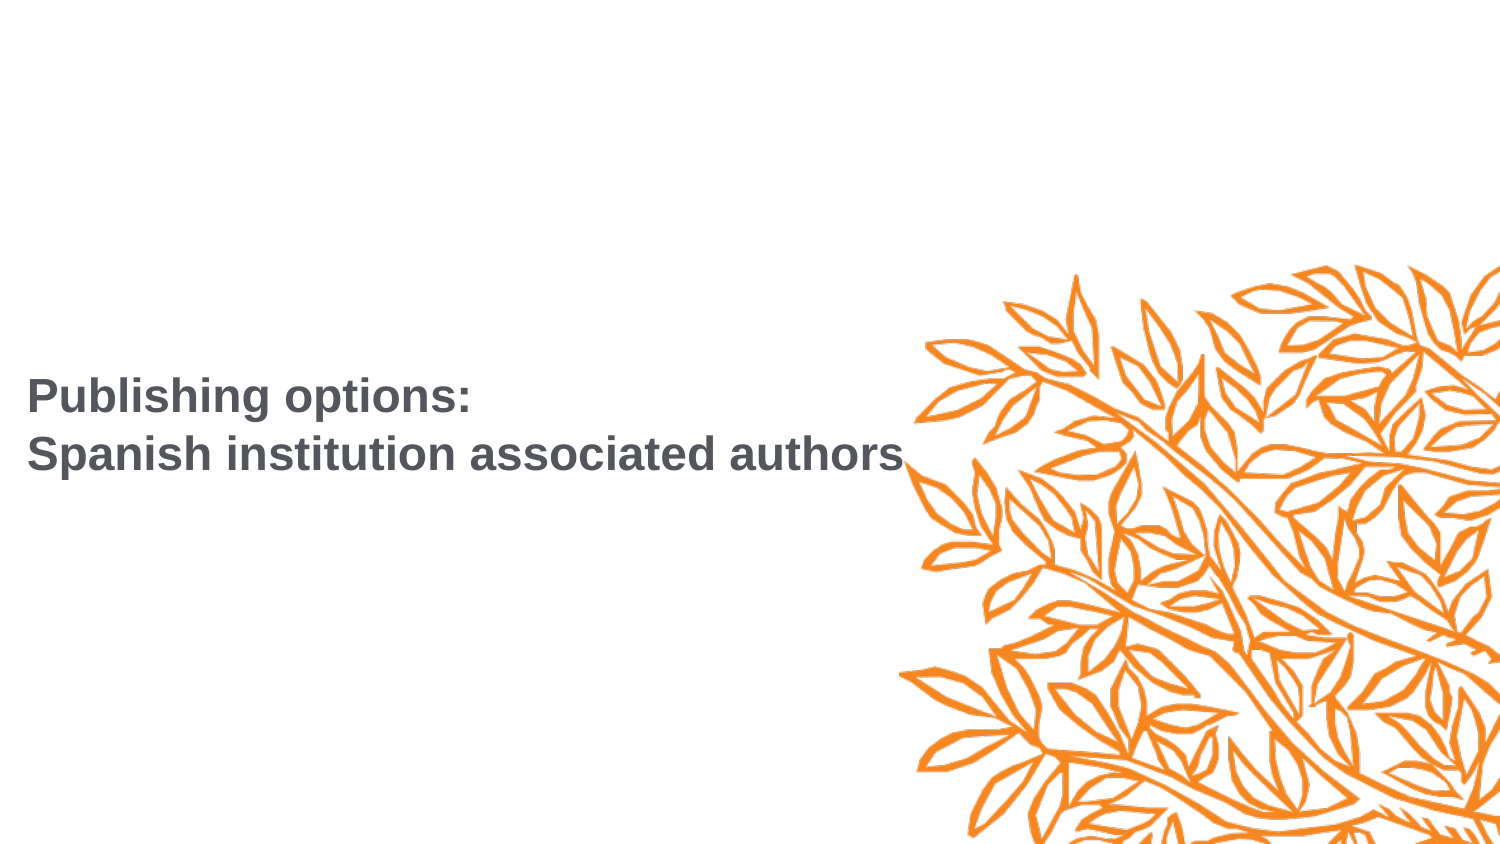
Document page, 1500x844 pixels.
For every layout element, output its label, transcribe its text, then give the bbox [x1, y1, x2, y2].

picture [866, 210, 1500, 844]
title Publishing options: Spanish institution associated authors [11, 365, 934, 569]
